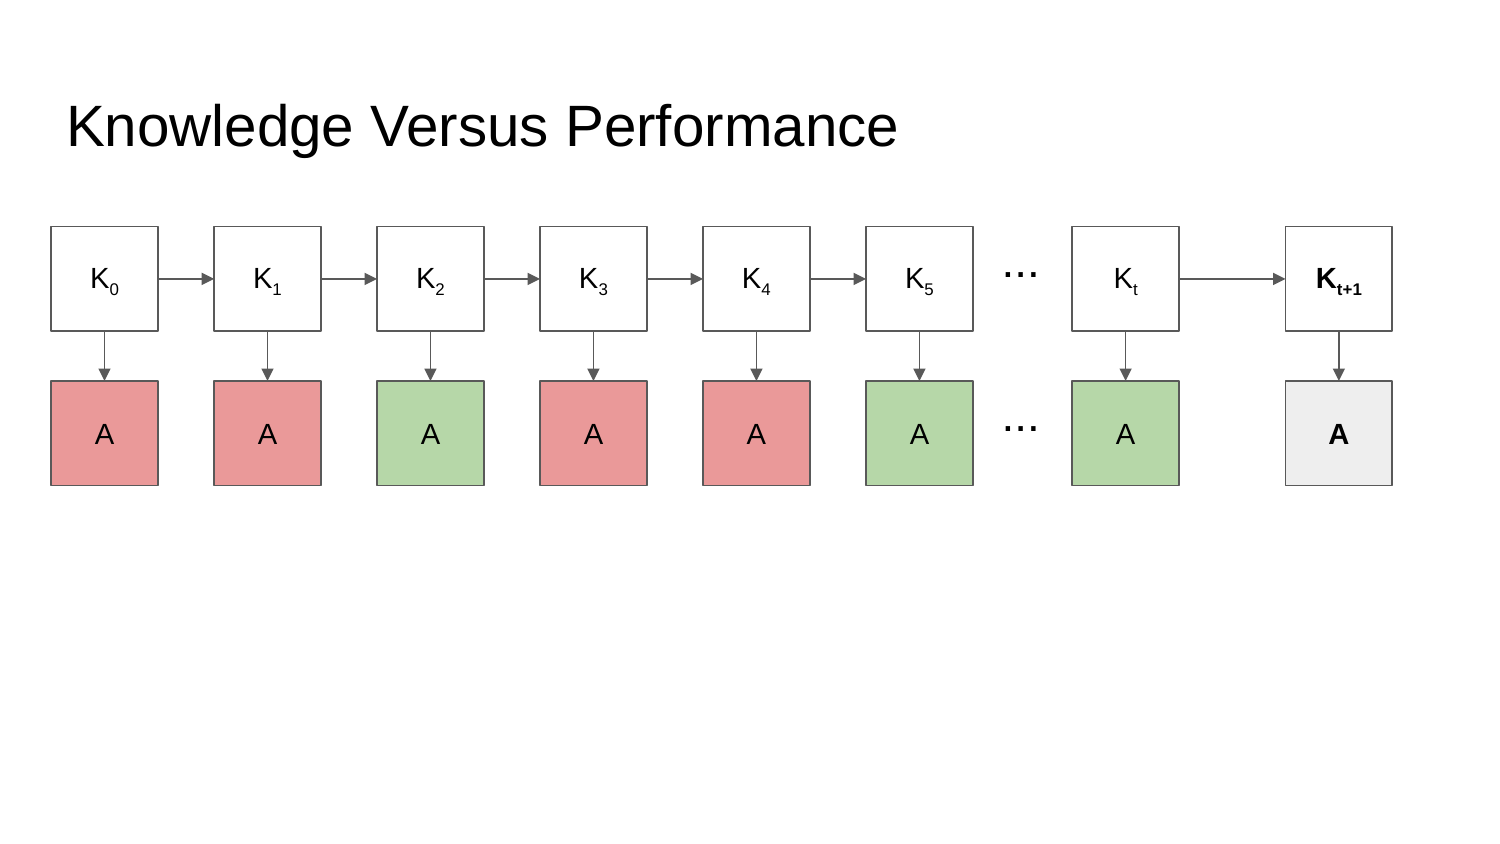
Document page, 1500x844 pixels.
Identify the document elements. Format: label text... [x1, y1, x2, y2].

text_box ... [936, 216, 1106, 291]
text_box Kt [1072, 226, 1179, 332]
text_box A [214, 380, 321, 486]
text_box K3 [540, 226, 647, 332]
text_box K2 [377, 226, 484, 332]
text_box ... [936, 370, 1106, 445]
text_box A [51, 380, 158, 486]
text_box A [866, 380, 973, 486]
text_box K1 [214, 226, 321, 332]
text_box Kt+1 [1285, 226, 1393, 332]
text_box A [377, 380, 484, 486]
text_box A [540, 380, 647, 486]
text_box K4 [703, 226, 810, 332]
title Knowledge Versus Performance [51, 72, 1449, 167]
text_box A [1285, 380, 1393, 486]
text_box A [1072, 380, 1179, 486]
text_box K5 [866, 226, 973, 332]
text_box A [703, 380, 810, 486]
text_box K0 [51, 226, 158, 332]
